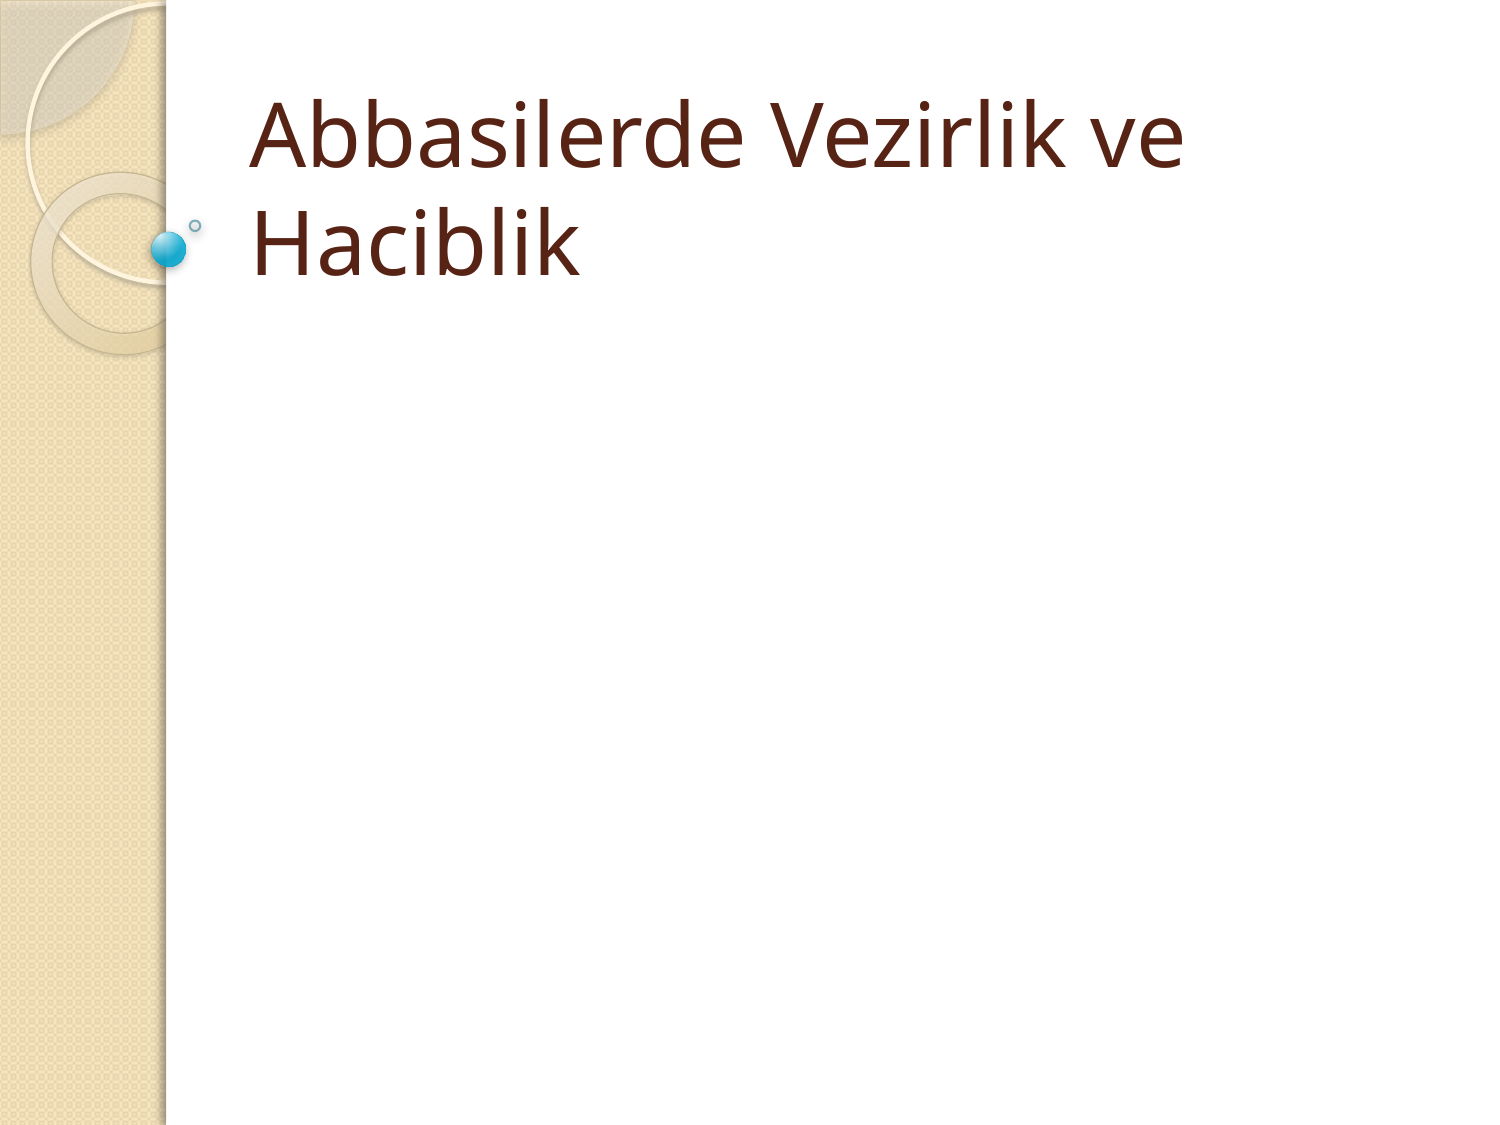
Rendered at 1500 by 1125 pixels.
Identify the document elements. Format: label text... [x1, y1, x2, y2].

title Abbasilerde Vezirlik ve Haciblik [234, 59, 1450, 301]
